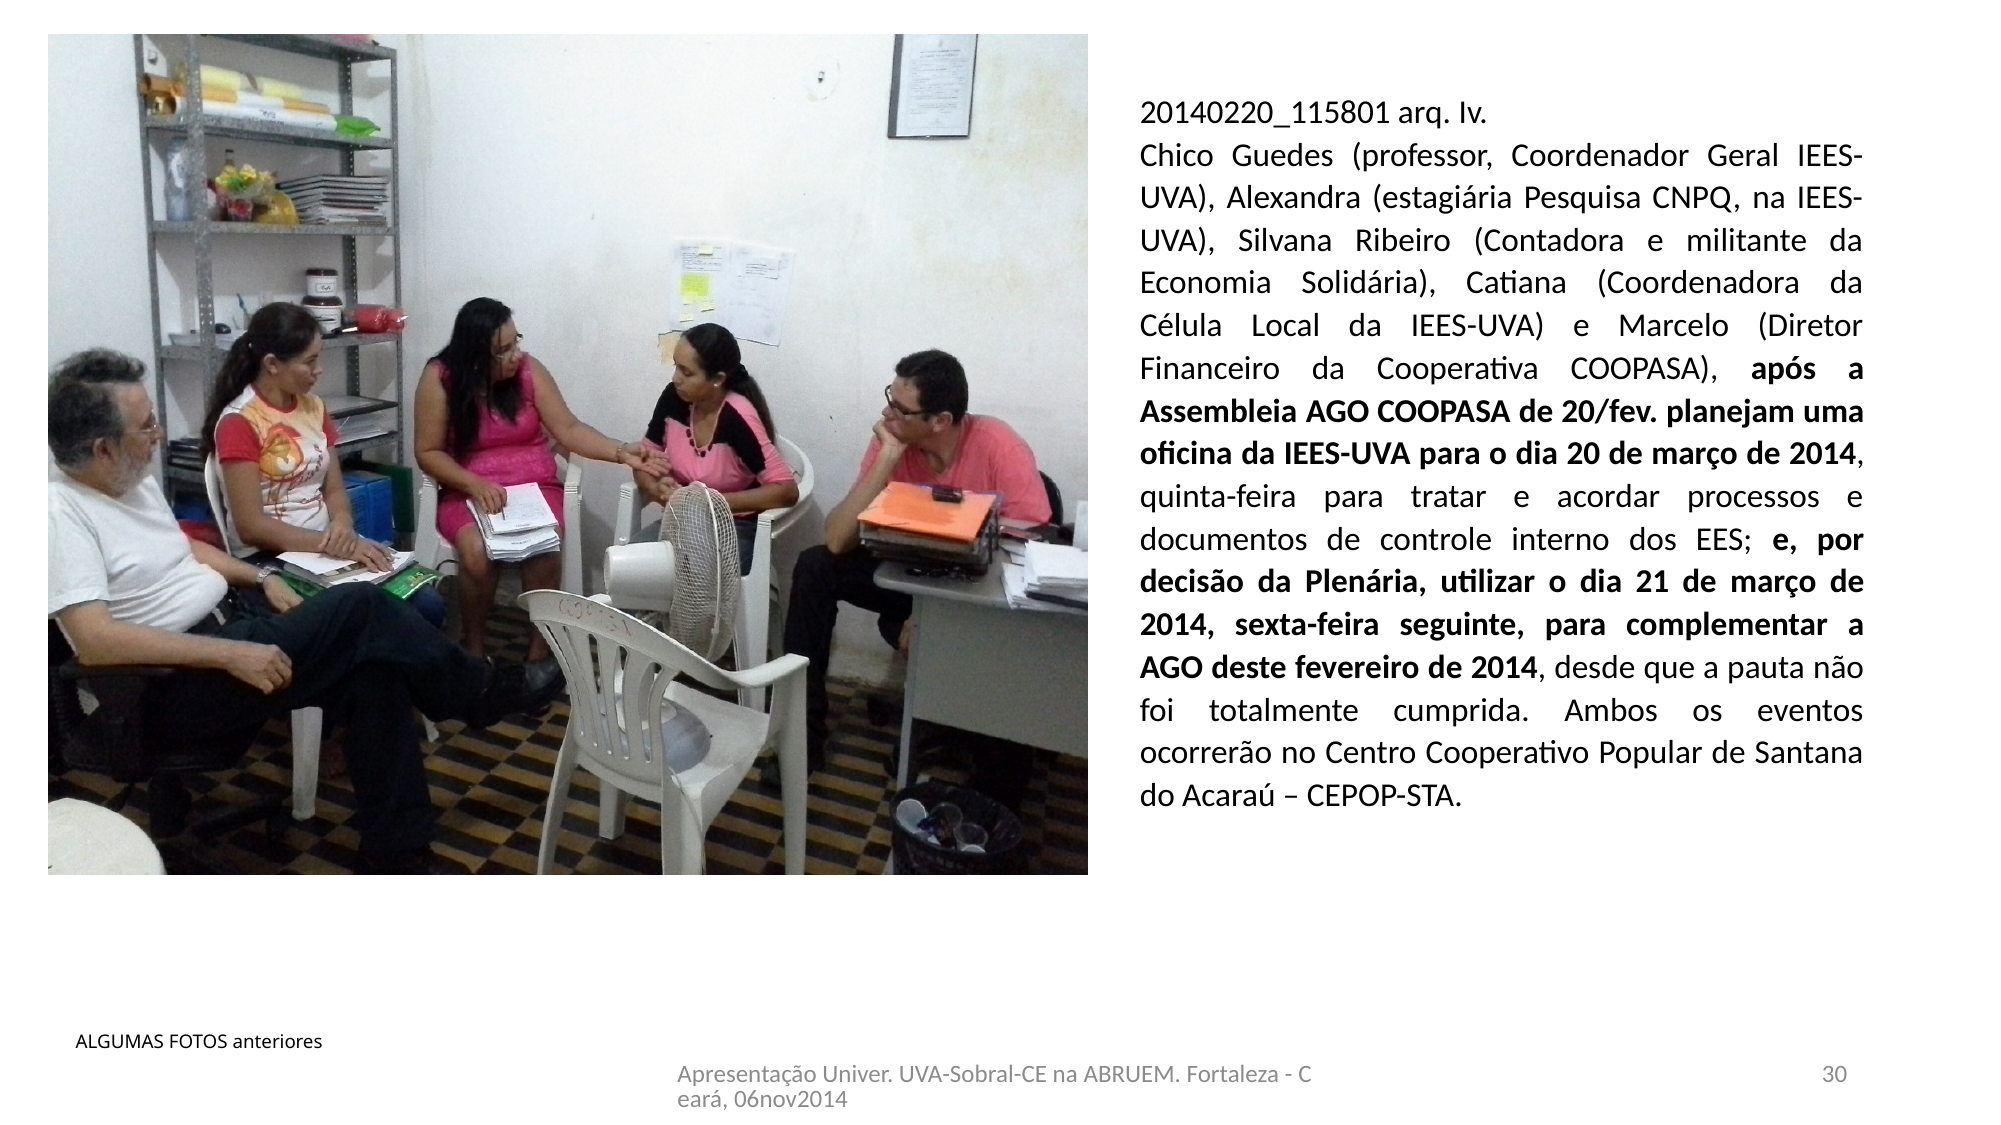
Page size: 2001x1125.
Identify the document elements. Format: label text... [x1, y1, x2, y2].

picture [48, 34, 1088, 875]
text_box 20140220_115801 arq. Iv. Chico Guedes (professor, Coordenador Geral IEES-UVA), Alexandra (estagiária Pesquisa CNPQ, na IEES-UVA), Silvana Ribeiro (Contadora e militante da Economia Solidária), Catiana (Coordenadora da Célula Local da IEES-UVA) e Marcelo (Diretor Financeiro da Cooperativa COOPASA), após a Assembleia AGO COOPASA de 20/fev. planejam uma oficina da IEES-UVA para o dia 20 de março de 2014, quinta-feira para tratar e acordar processos e documentos de controle interno dos EES; e, por decisão da Plenária, utilizar o dia 21 de março de 2014, sexta-feira seguinte, para complementar a AGO deste fevereiro de 2014, desde que a pauta não foi totalmente cumprida. Ambos os eventos ocorrerão no Centro Cooperativo Popular de Santana do Acaraú – CEPOP-STA. [1125, 79, 1880, 821]
title ALGUMAS FOTOS anteriores [16, 997, 382, 1088]
footer Apresentação Univer. UVA-Sobral-CE na ABRUEM. Fortaleza - Ceará, 06nov2014 [662, 1042, 1338, 1103]
slide_number 30 [1412, 1042, 1863, 1103]
